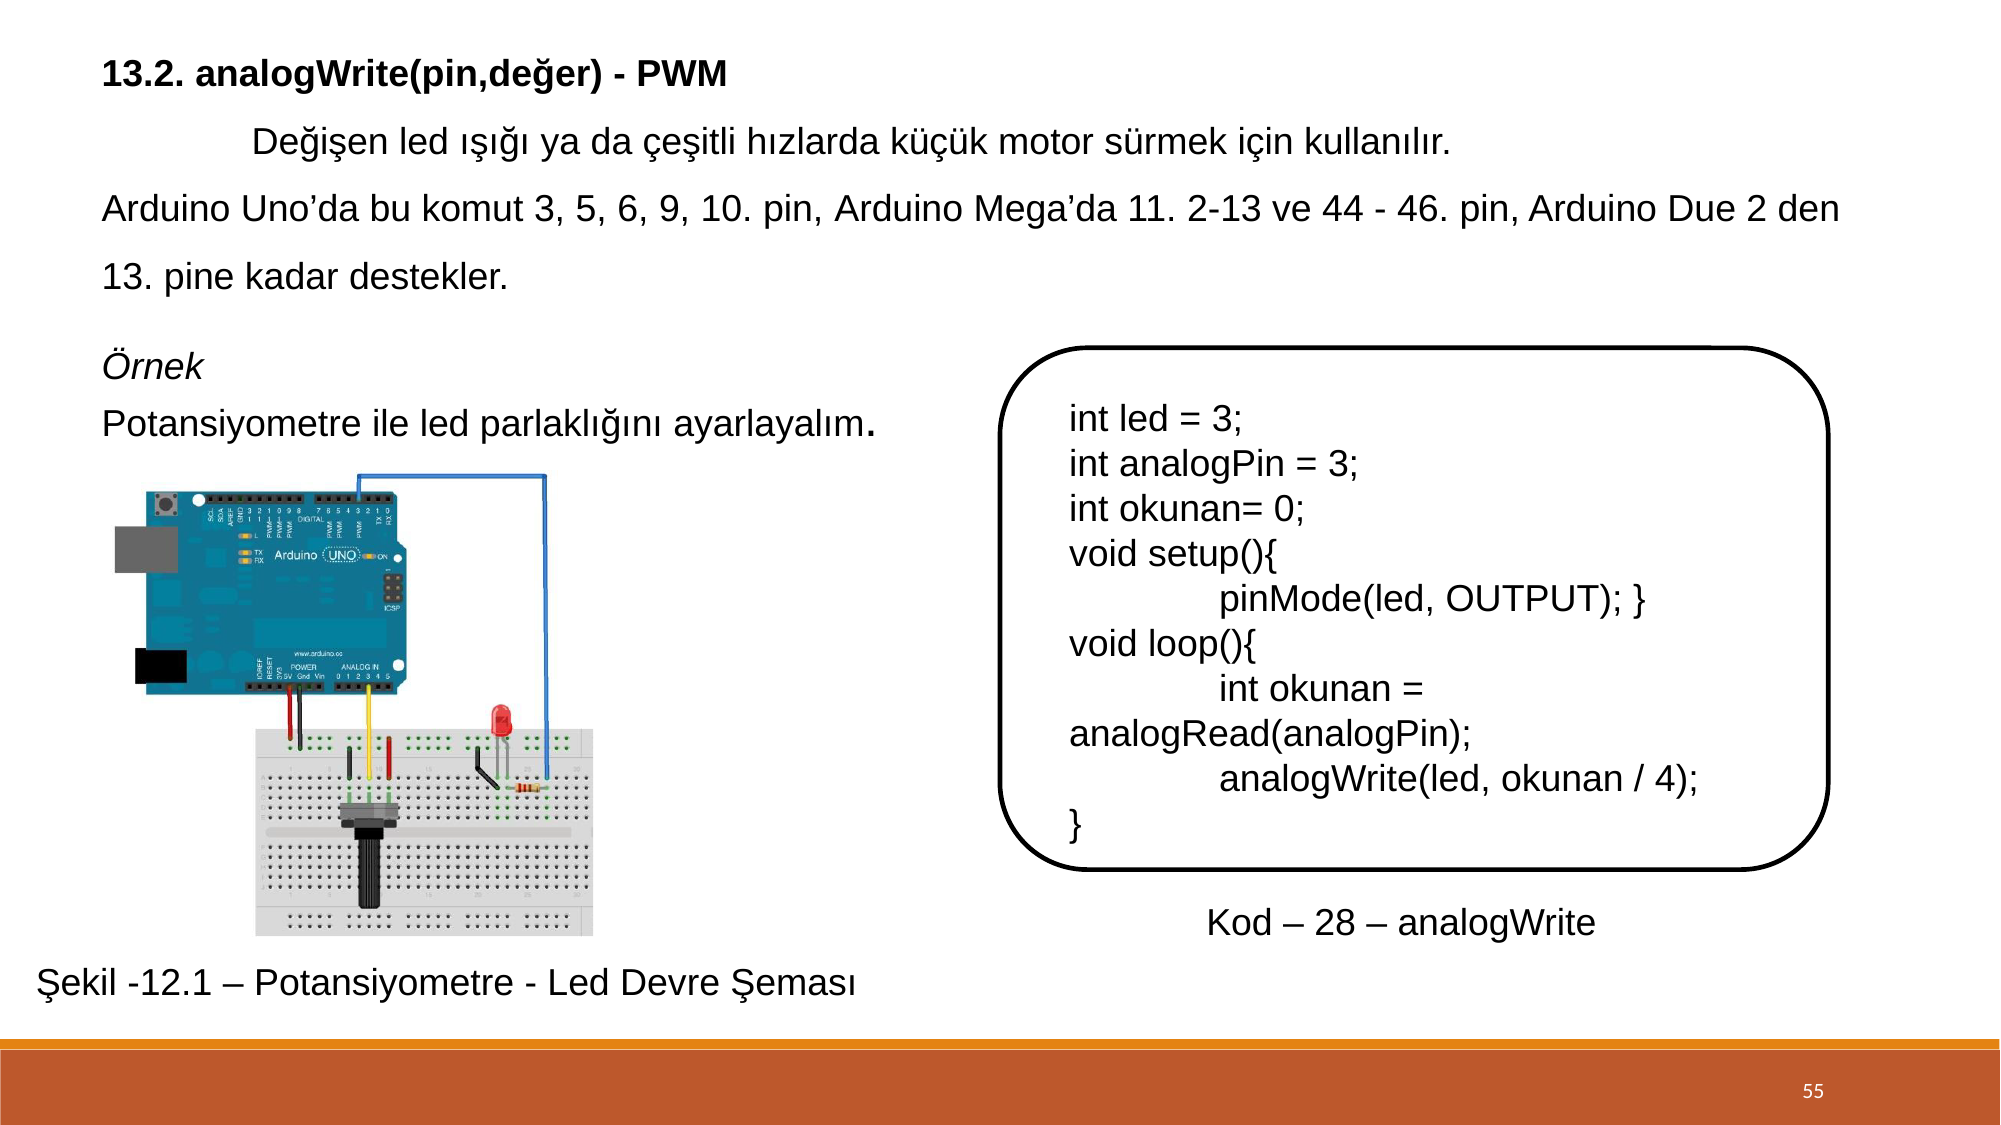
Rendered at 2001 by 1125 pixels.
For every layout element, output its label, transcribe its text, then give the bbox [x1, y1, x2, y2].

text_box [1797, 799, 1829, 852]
text_box Şekil -12.1 – Potansiyometre - Led Devre Şeması [21, 951, 884, 1011]
text_box [998, 346, 1830, 871]
picture [103, 444, 594, 952]
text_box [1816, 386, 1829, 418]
text_box Kod – 28 – analogWrite [1191, 890, 1623, 951]
slide_number 55 [1624, 1059, 1840, 1120]
text_box 13.2. analogWrite(pin,değer) - PWM Değişen led ışığı ya da çeşitli hızlarda küçük motor sürmek için kullanılır. Arduino Uno’da bu komut 3, 5, 6, 9, 10. pin, Arduino Mega’da 11. 2-13 ve 44 - 46. pin, Arduino Due 2 den 13. pine kadar destekler. Örnek Potansiyometre ile led parlaklığını ayarlayalım. [86, 19, 1913, 455]
